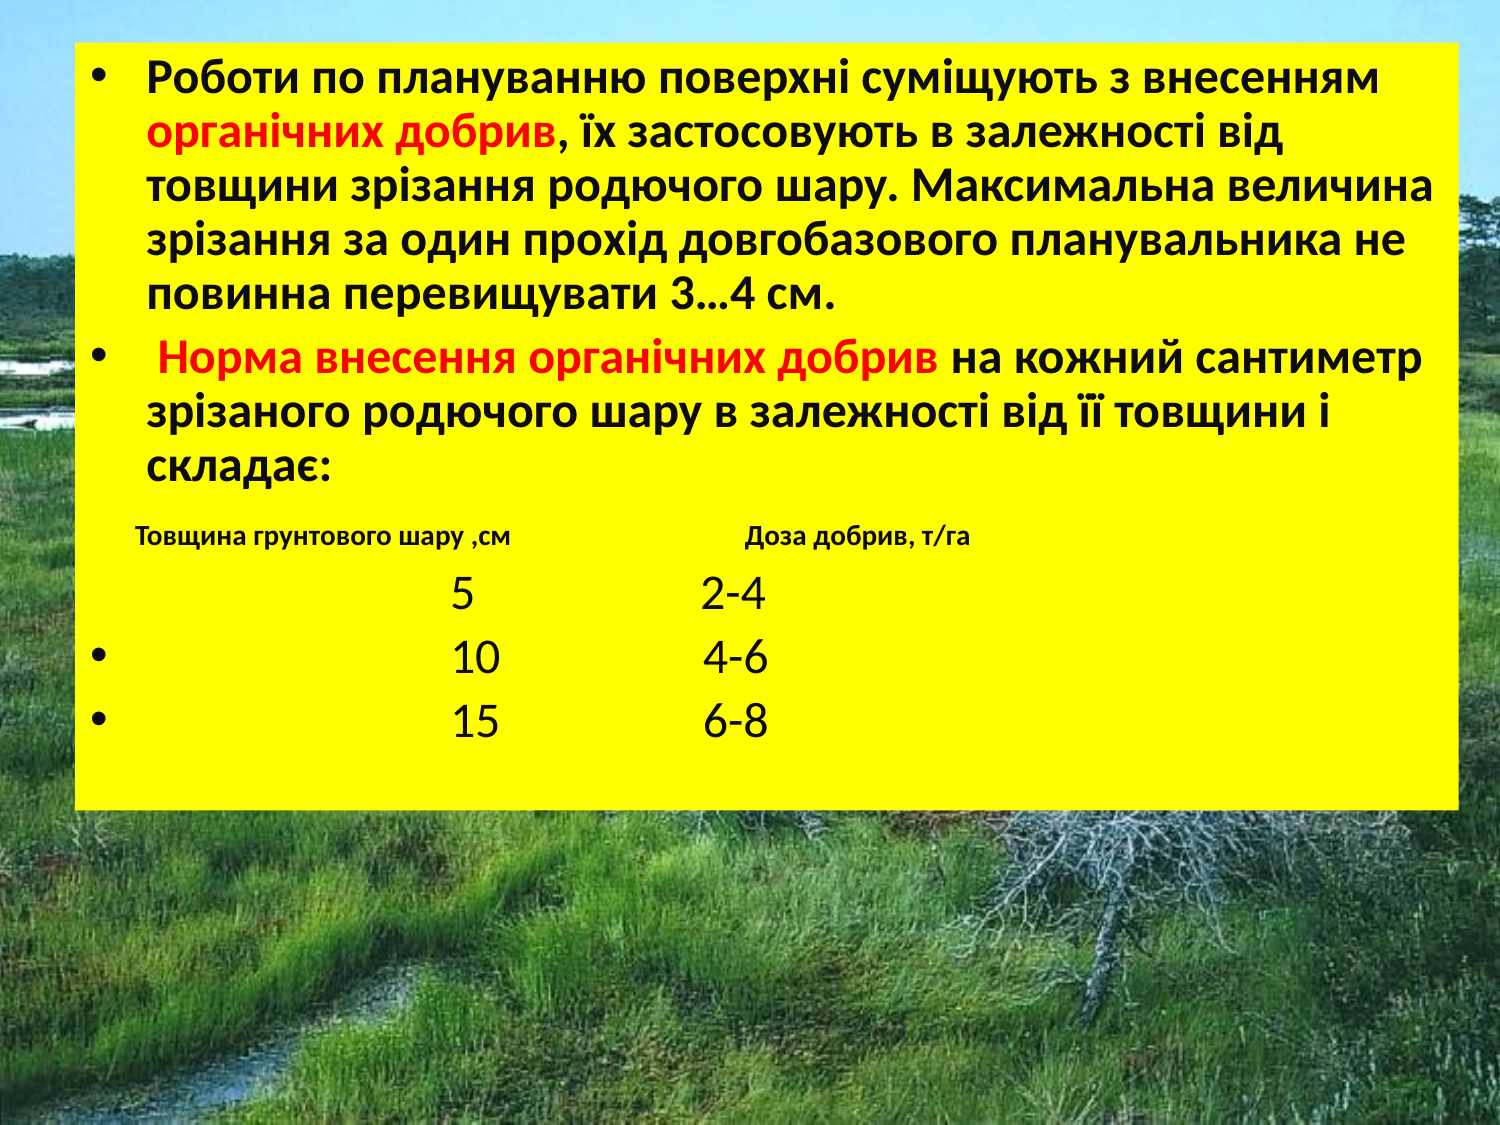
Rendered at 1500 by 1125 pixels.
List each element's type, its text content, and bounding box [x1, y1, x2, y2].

picture [0, 0, 1500, 1125]
list Роботи по плануванню поверхні суміщують з внесенням органічних добрив, їх застосовують в залежності від товщини зрізання родючого шару. Максимальна величина зрізання за один прохід довгобазового планувальника не повинна перевищувати 3…4 см. Норма внесення органічних добрив на кожний сантиметр зрізаного родючого шару в залежності від її товщини і складає: Товщина грунтового шару ,см Доза добрив, т/га 5 2-4 10 4-6 15 6-8 [75, 42, 1459, 811]
